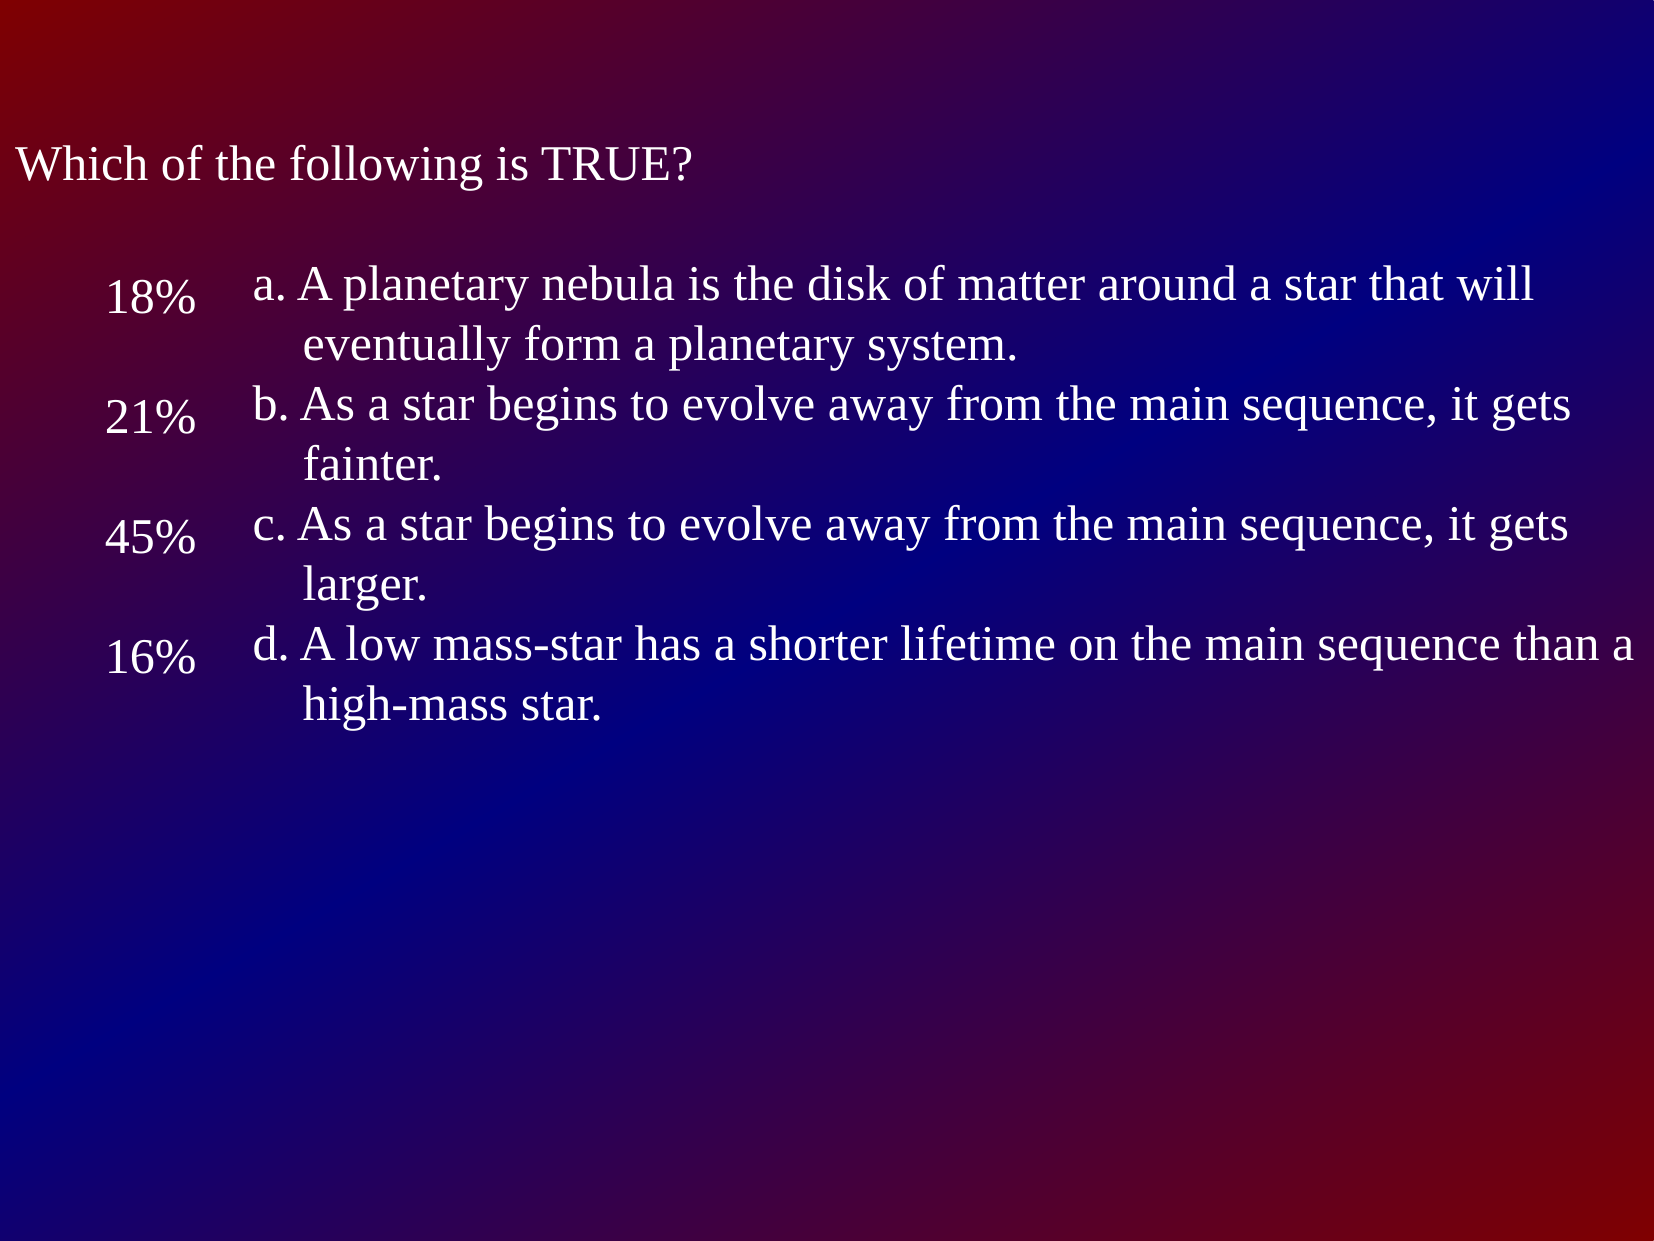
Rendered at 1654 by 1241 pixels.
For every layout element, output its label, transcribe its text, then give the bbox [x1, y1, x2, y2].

text_box 18% 21% 45% 16% [89, 255, 212, 691]
text_box Which of the following is TRUE? a. A planetary nebula is the disk of matter around a star that will eventually form a planetary system. b. As a star begins to evolve away from the main sequence, it gets fainter. c. As a star begins to evolve away from the main sequence, it gets larger. d. A low mass-star has a shorter lifetime on the main sequence than a high-mass star. [0, 123, 1654, 799]
